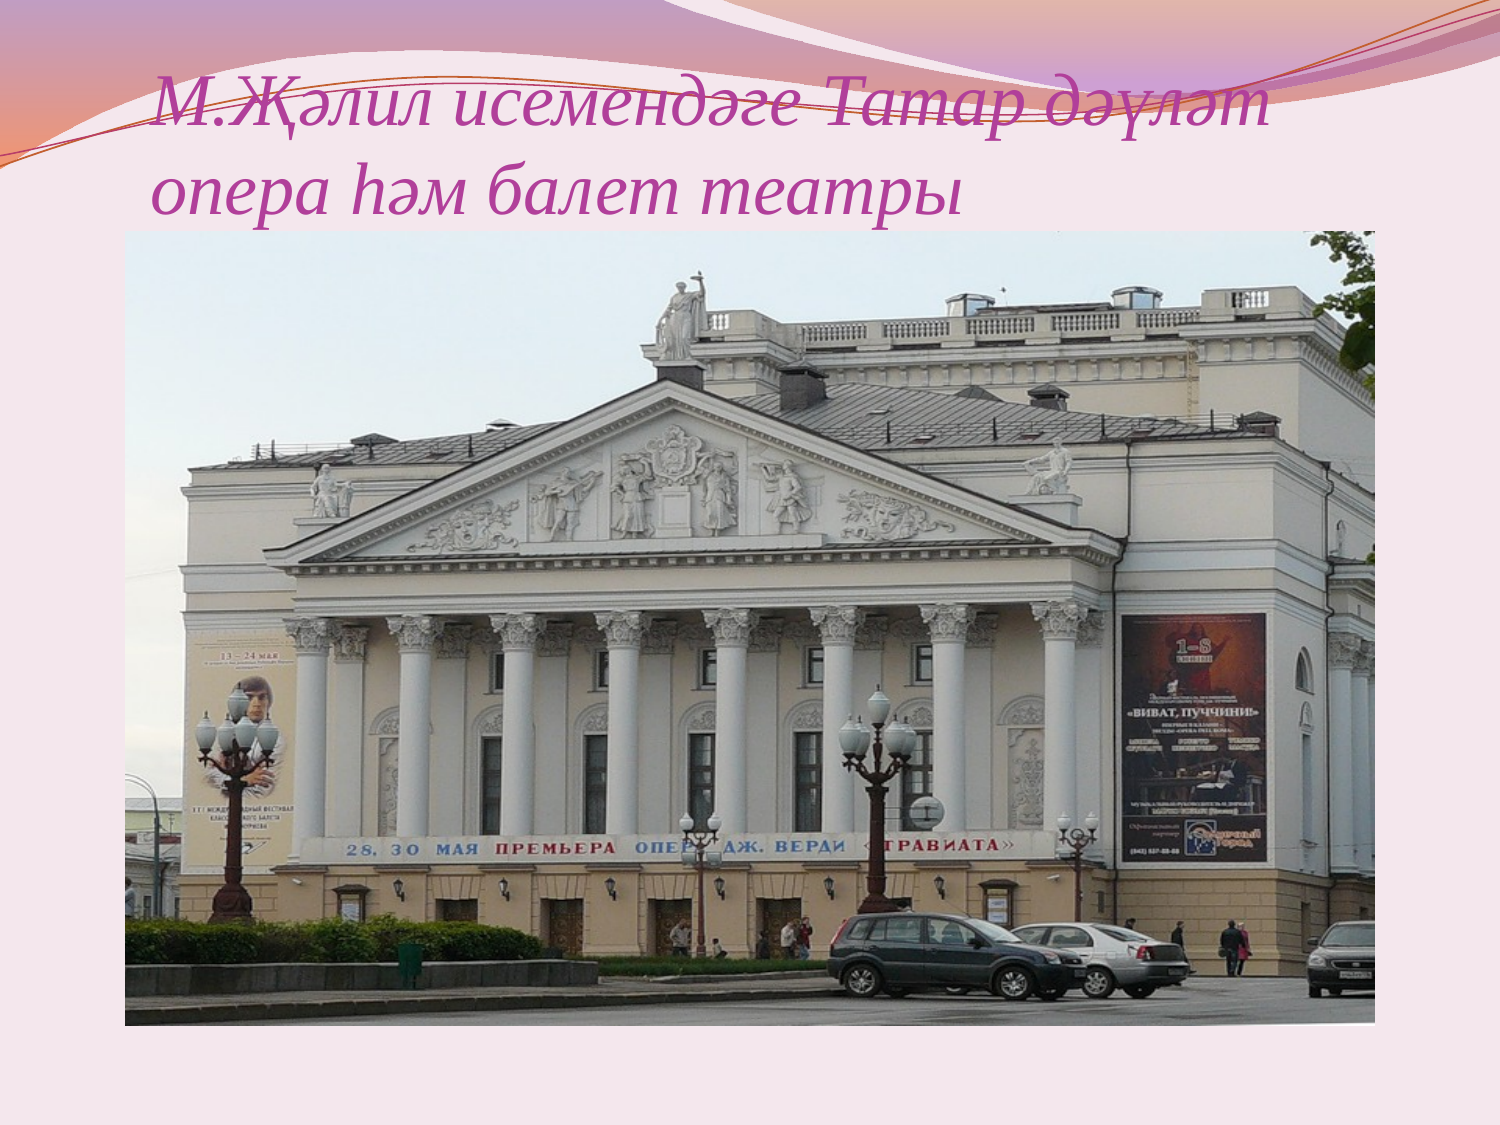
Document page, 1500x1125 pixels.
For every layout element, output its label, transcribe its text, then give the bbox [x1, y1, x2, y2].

picture [124, 231, 1376, 1026]
title М.Җәлил исемендәге Татар дәүләт опера һәм балет театры [150, 42, 1500, 230]
